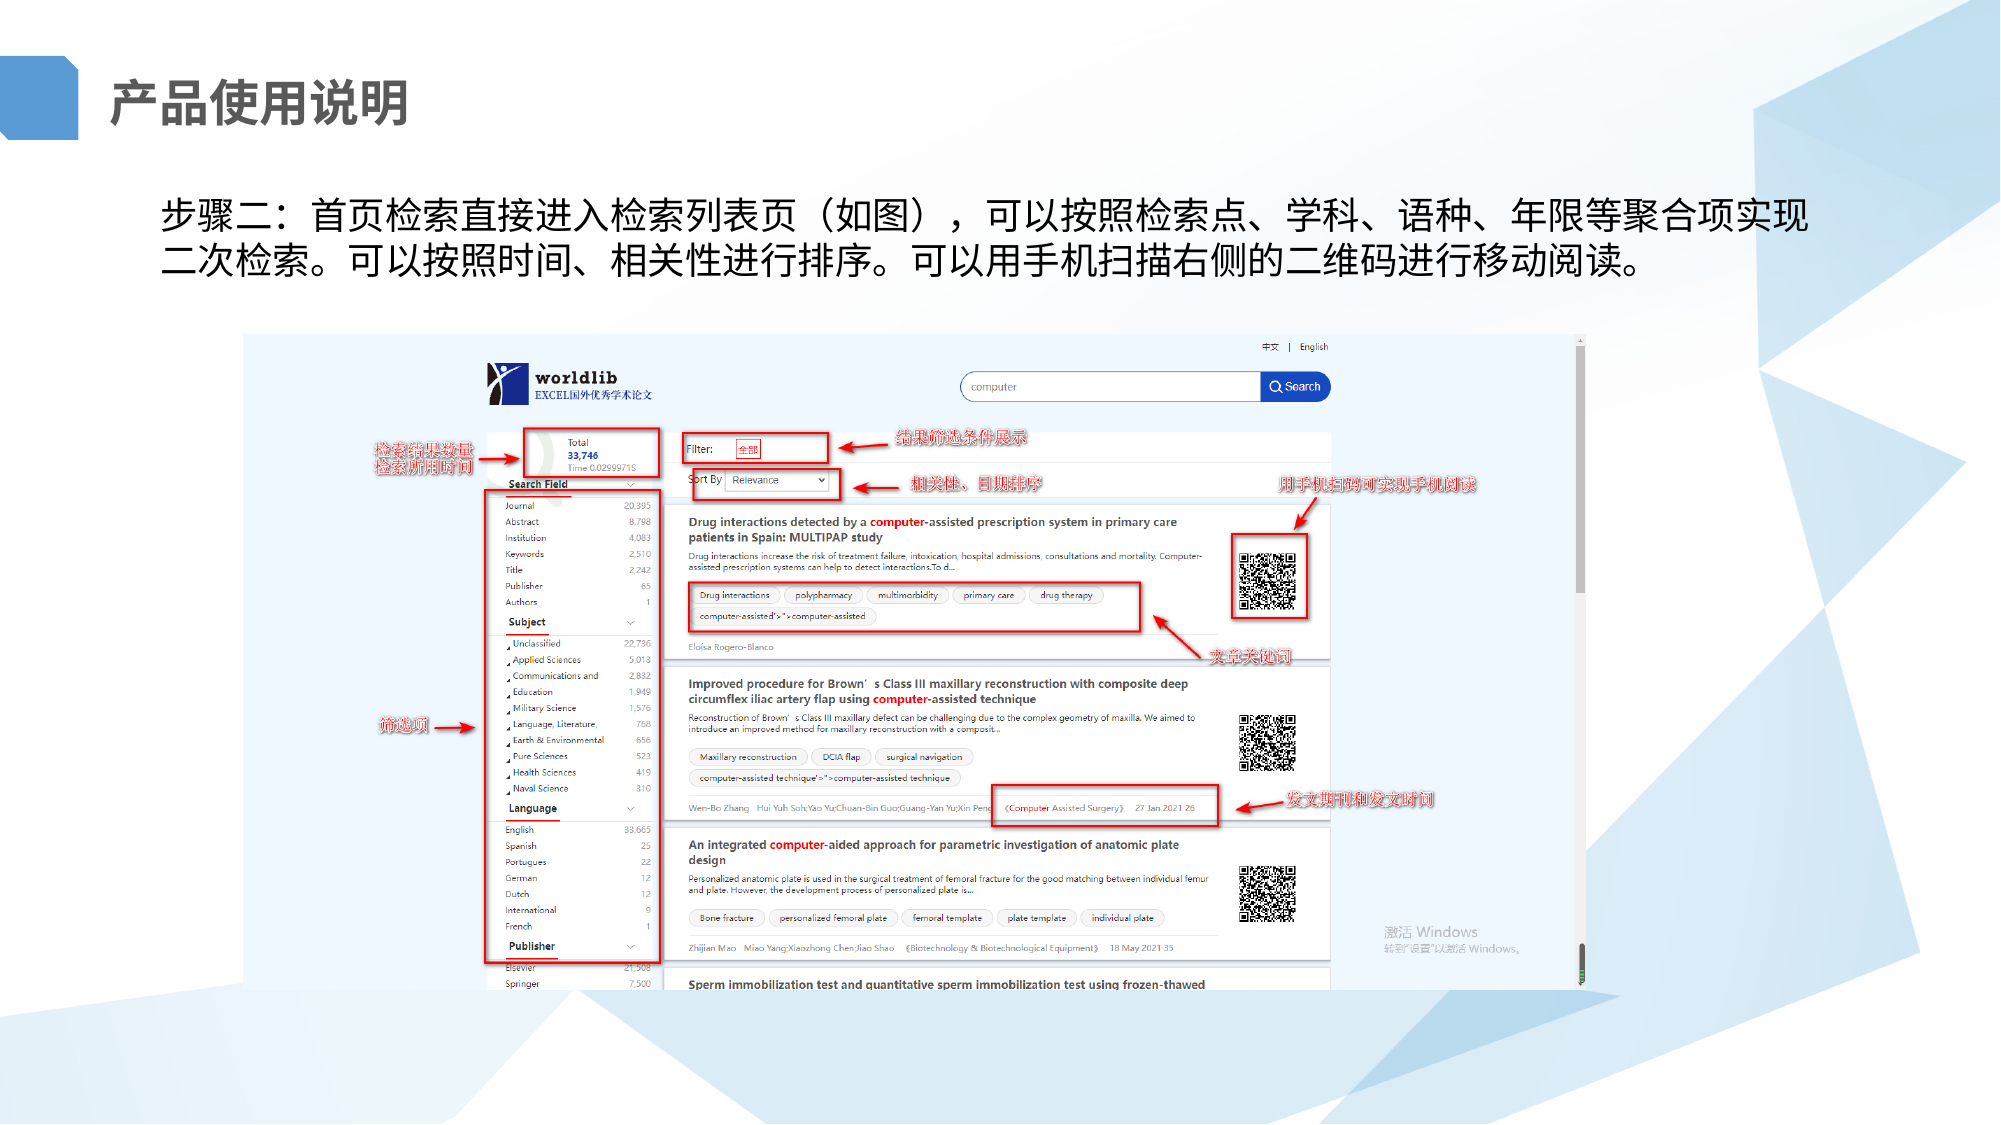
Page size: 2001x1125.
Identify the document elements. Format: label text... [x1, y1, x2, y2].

text_box [0, 54, 80, 141]
text_box 步骤二：首页检索直接进入检索列表页（如图），可以按照检索点、学科、语种、年限等聚合项实现二次检索。可以按照时间、相关性进行排序。可以用手机扫描右侧的二维码进行移动阅读。 [145, 184, 1855, 289]
picture [0, 0, 2001, 1124]
text_box 产品使用说明 [94, 64, 425, 140]
